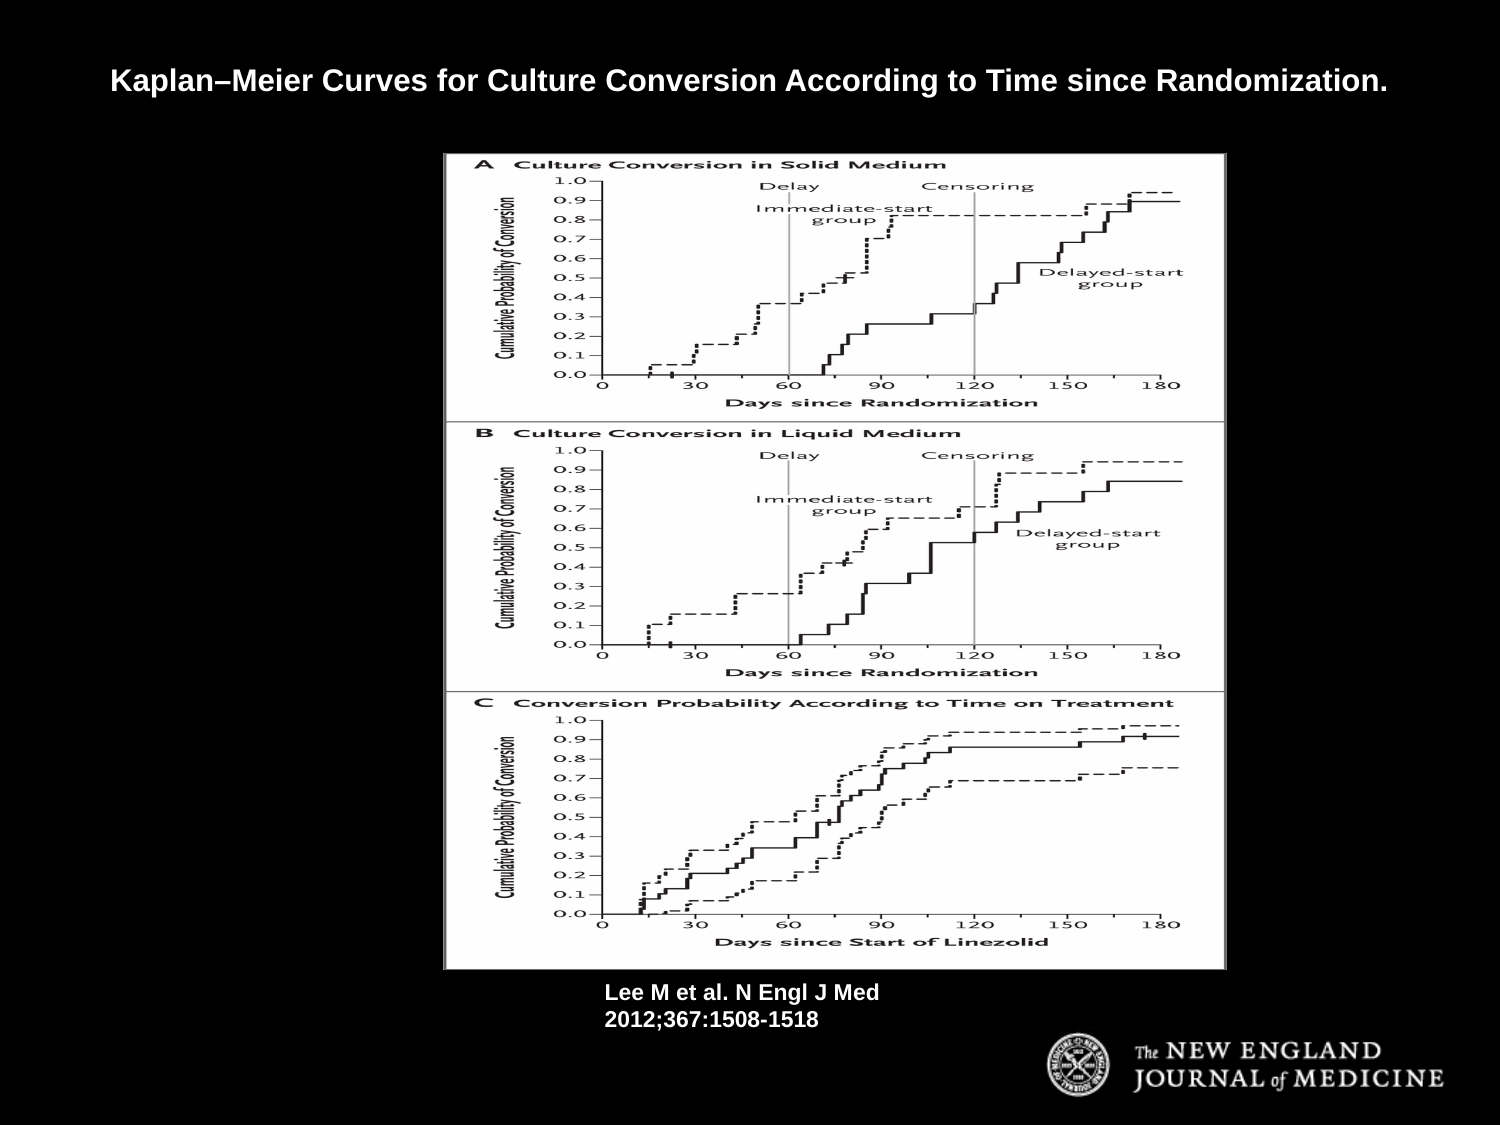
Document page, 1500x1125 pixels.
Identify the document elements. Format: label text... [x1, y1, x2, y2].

text_box Lee M et al. N Engl J Med 2012;367:1508-1518 [604, 979, 893, 1033]
picture [1035, 1028, 1457, 1100]
picture [443, 152, 1227, 970]
text_box Kaplan–Meier Curves for Culture Conversion According to Time since Randomization. [53, 62, 1447, 99]
